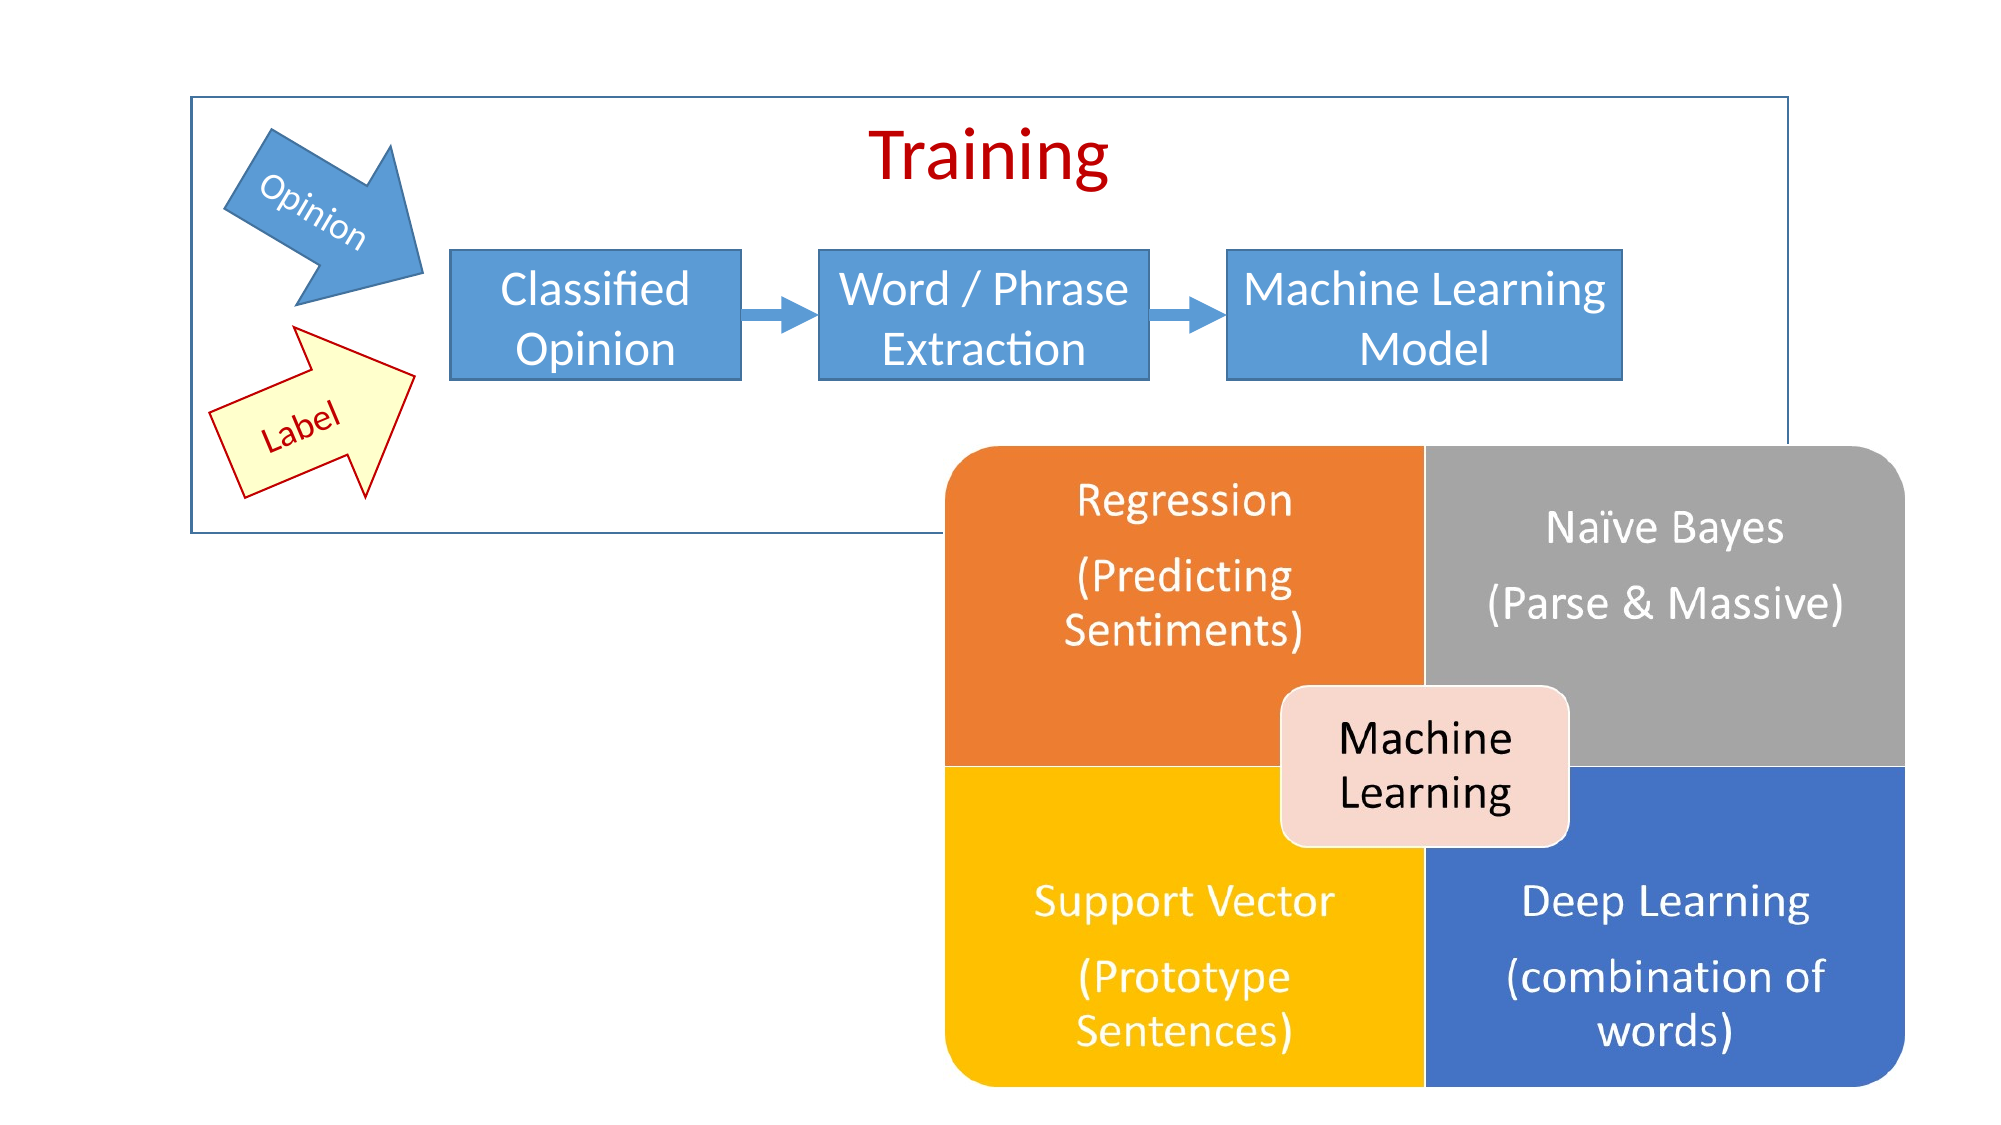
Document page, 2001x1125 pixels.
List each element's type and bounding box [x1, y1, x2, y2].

text_box [191, 96, 1789, 534]
picture [943, 444, 1906, 1090]
